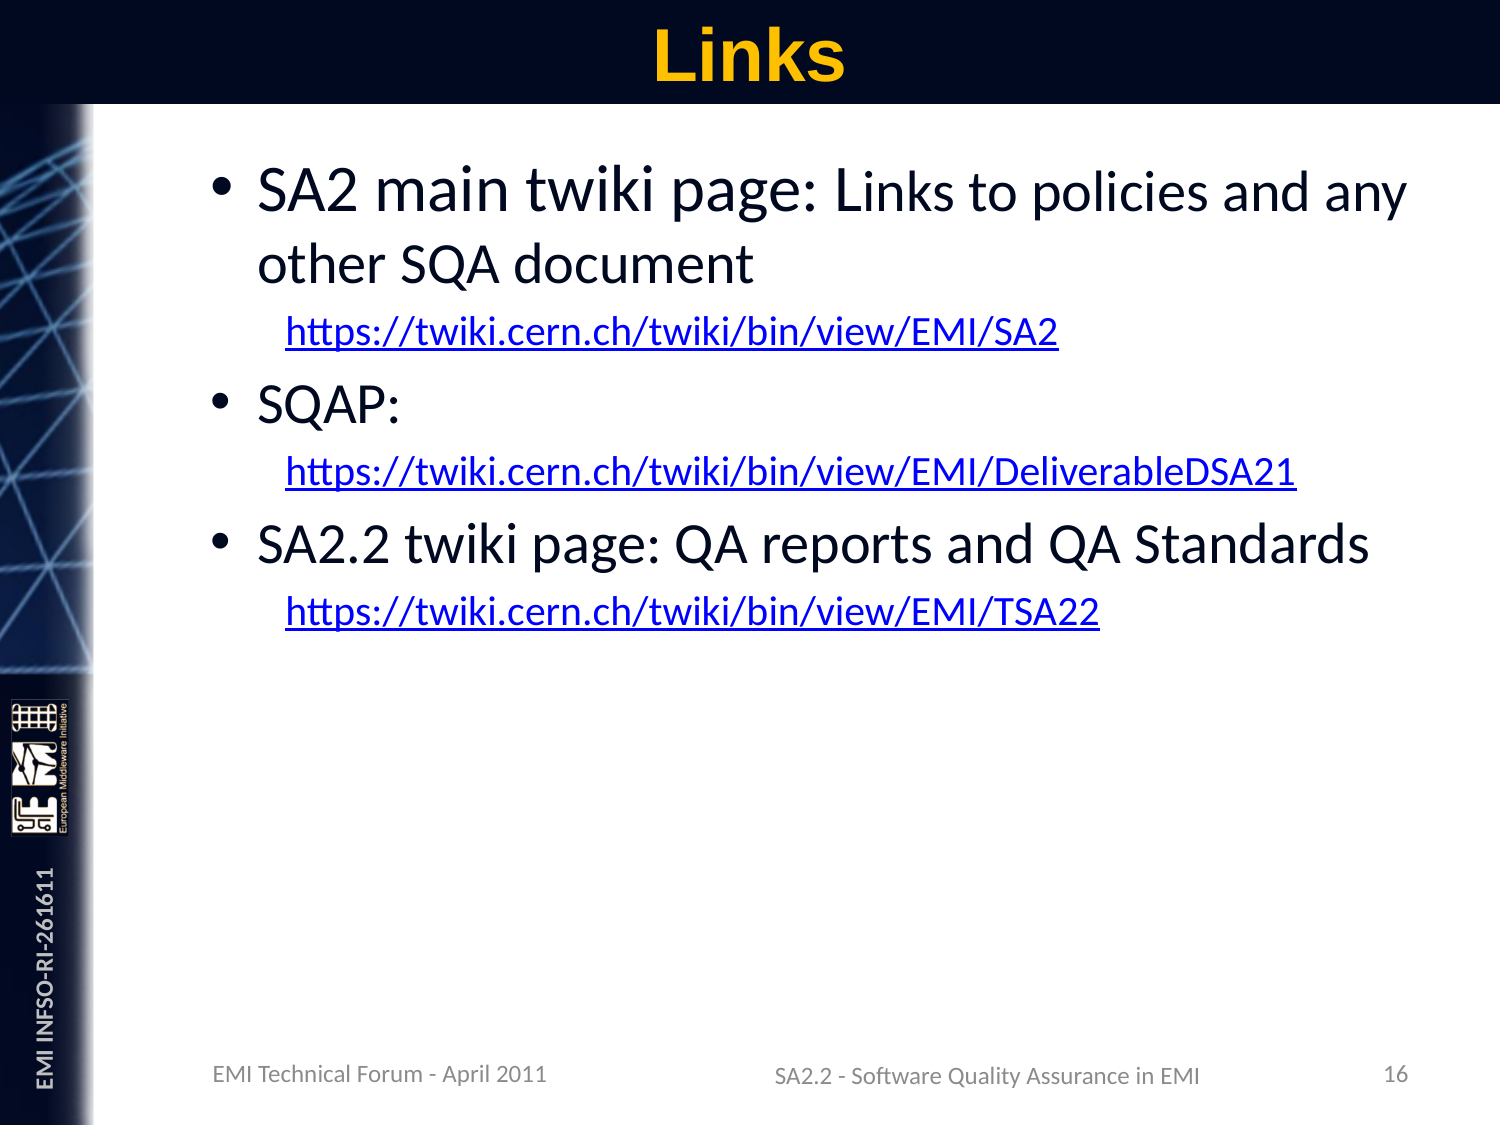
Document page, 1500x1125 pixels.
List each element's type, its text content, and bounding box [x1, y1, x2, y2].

title Links [0, 0, 1500, 105]
list SA2 main twiki page: Links to policies and any other SQA document https://twiki.cern.ch/twiki/bin/view/EMI/SA2 SQAP: https://twiki.cern.ch/twiki/bin/view/EMI/DeliverableDSA21 SA2.2 twiki page: QA reports and QA Standards https://twiki.cern.ch/twiki/bin/view/EMI/TSA22 [120, 137, 1455, 1000]
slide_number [197, 1042, 600, 1103]
footer SA2.2 - Software Quality Assurance in EMI [626, 1044, 1350, 1105]
slide_number 16 [1354, 1042, 1424, 1103]
picture [0, 105, 105, 1125]
